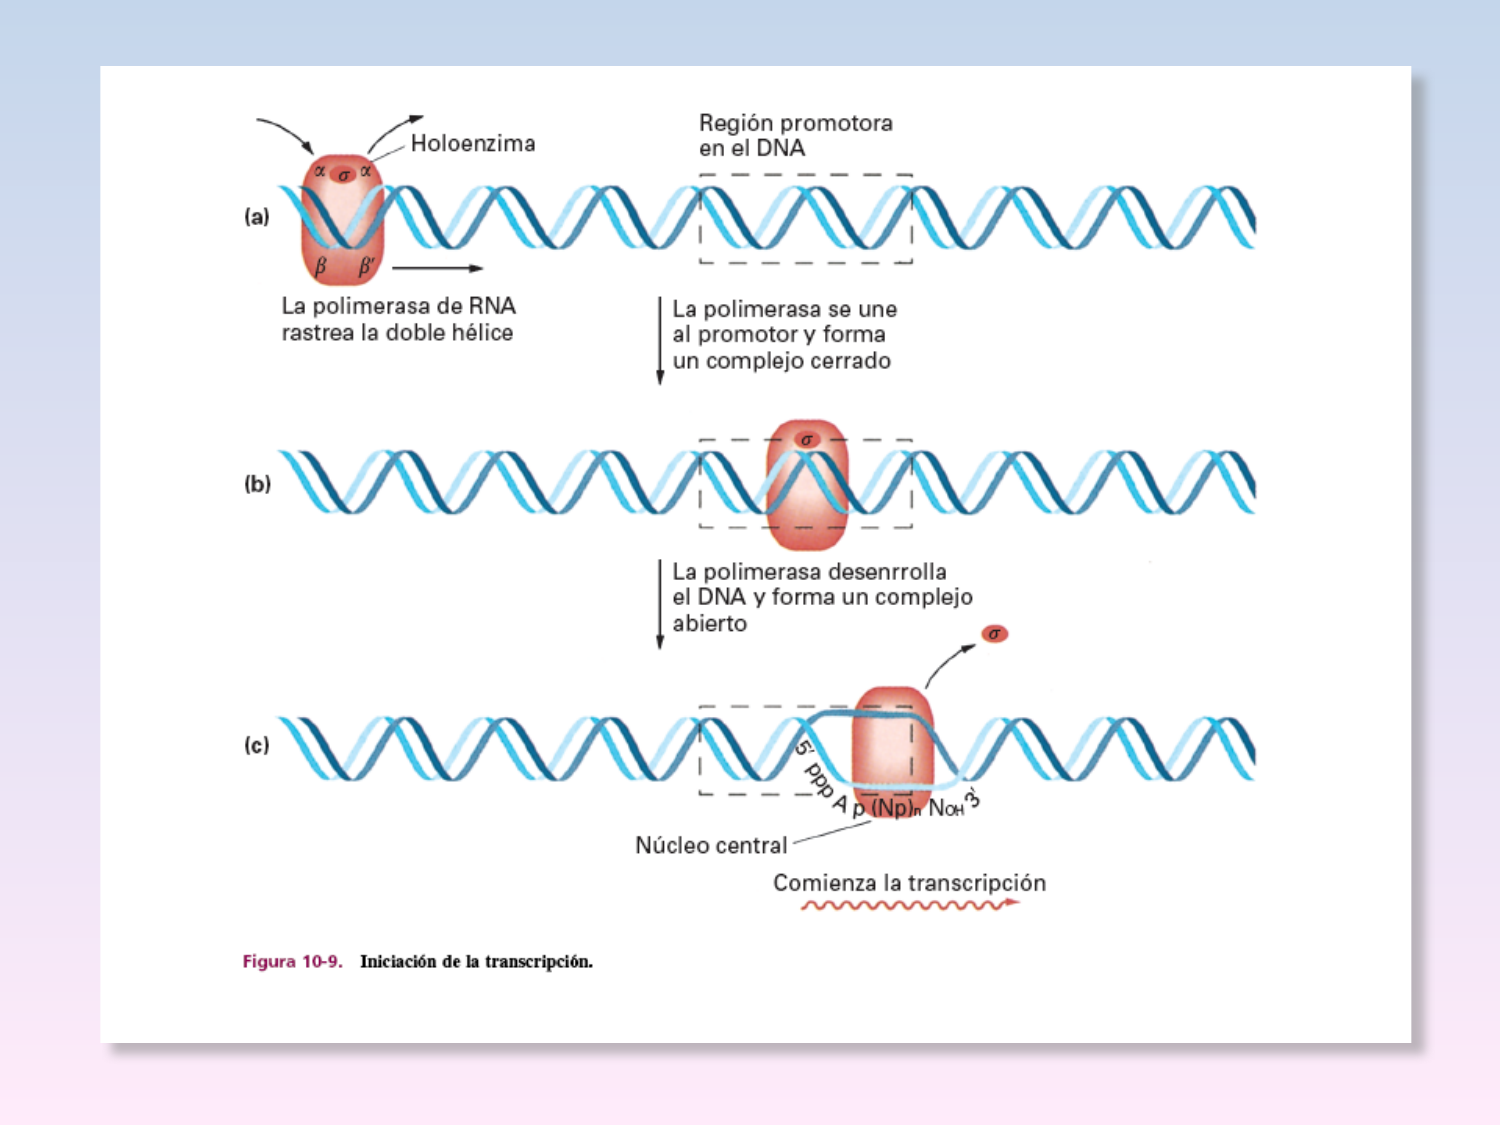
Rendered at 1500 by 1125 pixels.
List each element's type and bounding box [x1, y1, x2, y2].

picture [100, 66, 1412, 1043]
